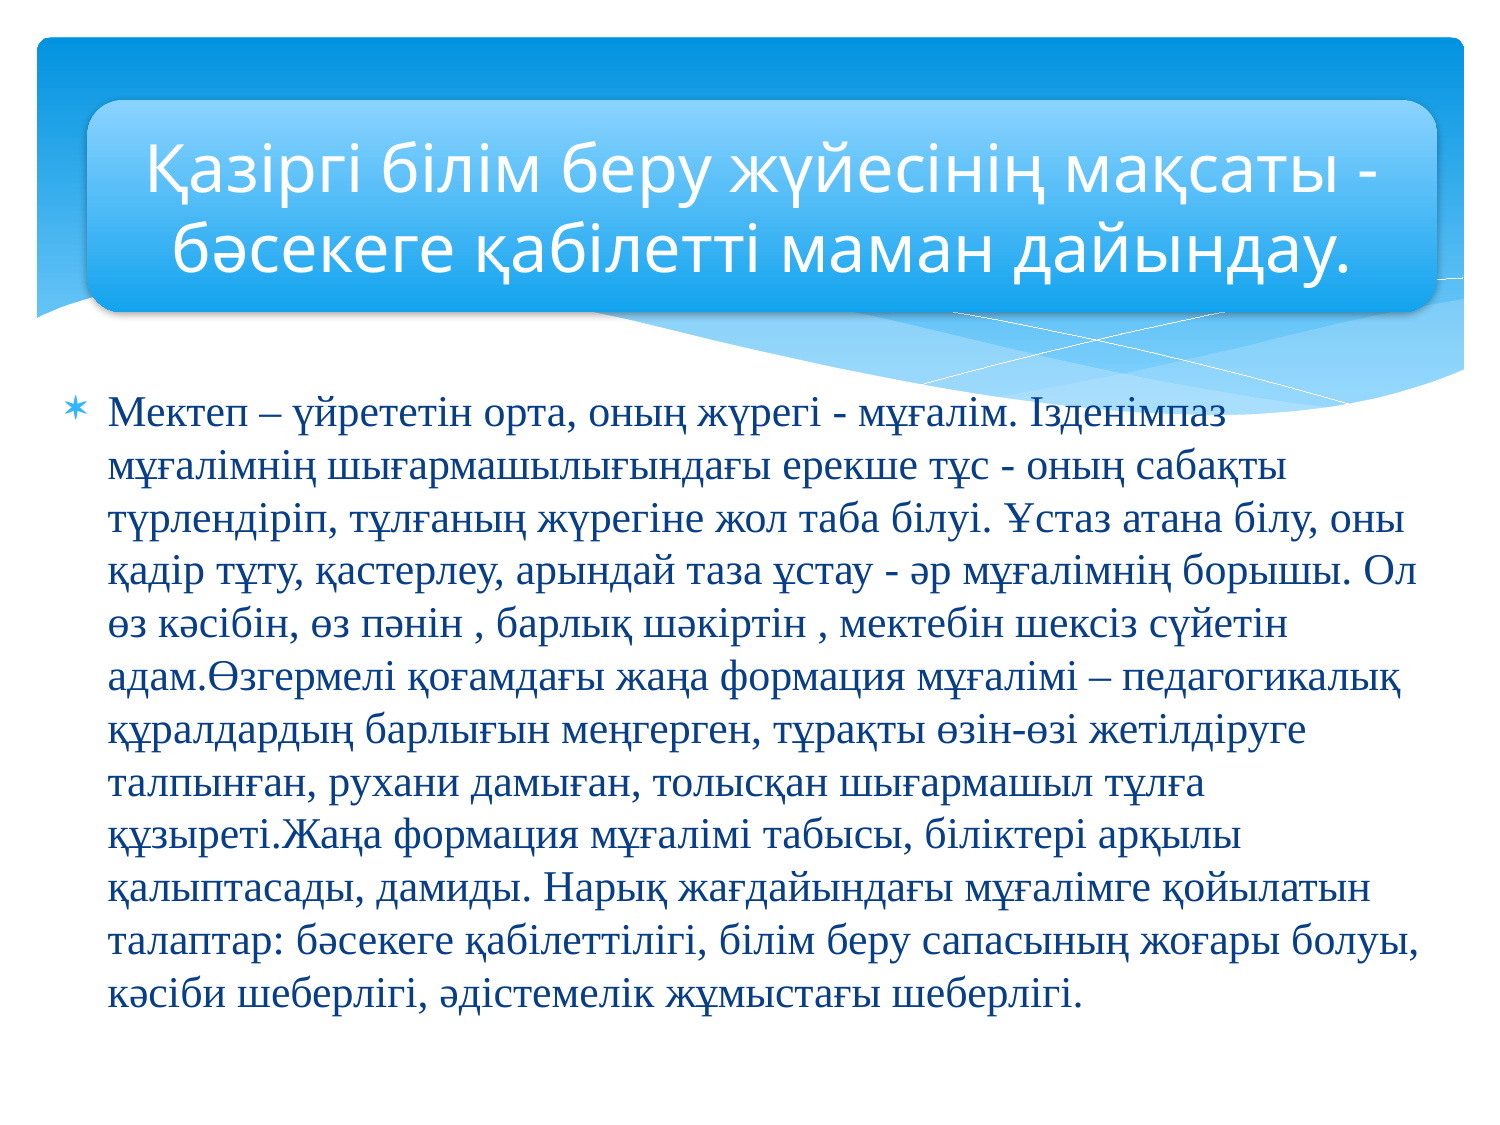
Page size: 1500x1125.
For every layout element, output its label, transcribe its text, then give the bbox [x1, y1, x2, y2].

text_box Қазіргі білім беру жүйесінің мақсаты - бәсекеге қабілетті маман дайындау. [87, 99, 1438, 313]
list Мектеп – үйрететін орта, оның жүрегі - мұғалім. Ізденімпаз мұғалімнің шығармашылығындағы ерекше тұс - оның сабақты түрлендіріп, тұлғаның жүрегіне жол таба білуі. Ұстаз атана білу, оны қадір тұту, қастерлеу, арындай таза ұстау - әр мұғалімнің борышы. Ол өз кәсібін, өз пәнін , барлық шәкіртін , мектебін шексіз сүйетін адам.Өзгермелі қоғамдағы жаңа формация мұғалімі – педагогикалық құралдардың барлығын меңгерген, тұрақты өзін-өзі жетілдіруге талпынған, рухани дамыған, толысқан шығармашыл тұлға құзыреті.Жаңа формация мұғалімі табысы, біліктері арқылы қалыптасады, дамиды. Нарық жағдайындағы мұғалімге қойылатын талаптар: бәсекеге қабілеттілігі, білім беру сапасының жоғары болуы, кәсіби шеберлігі, әдістемелік жұмыстағы шеберлігі. [50, 375, 1463, 1038]
